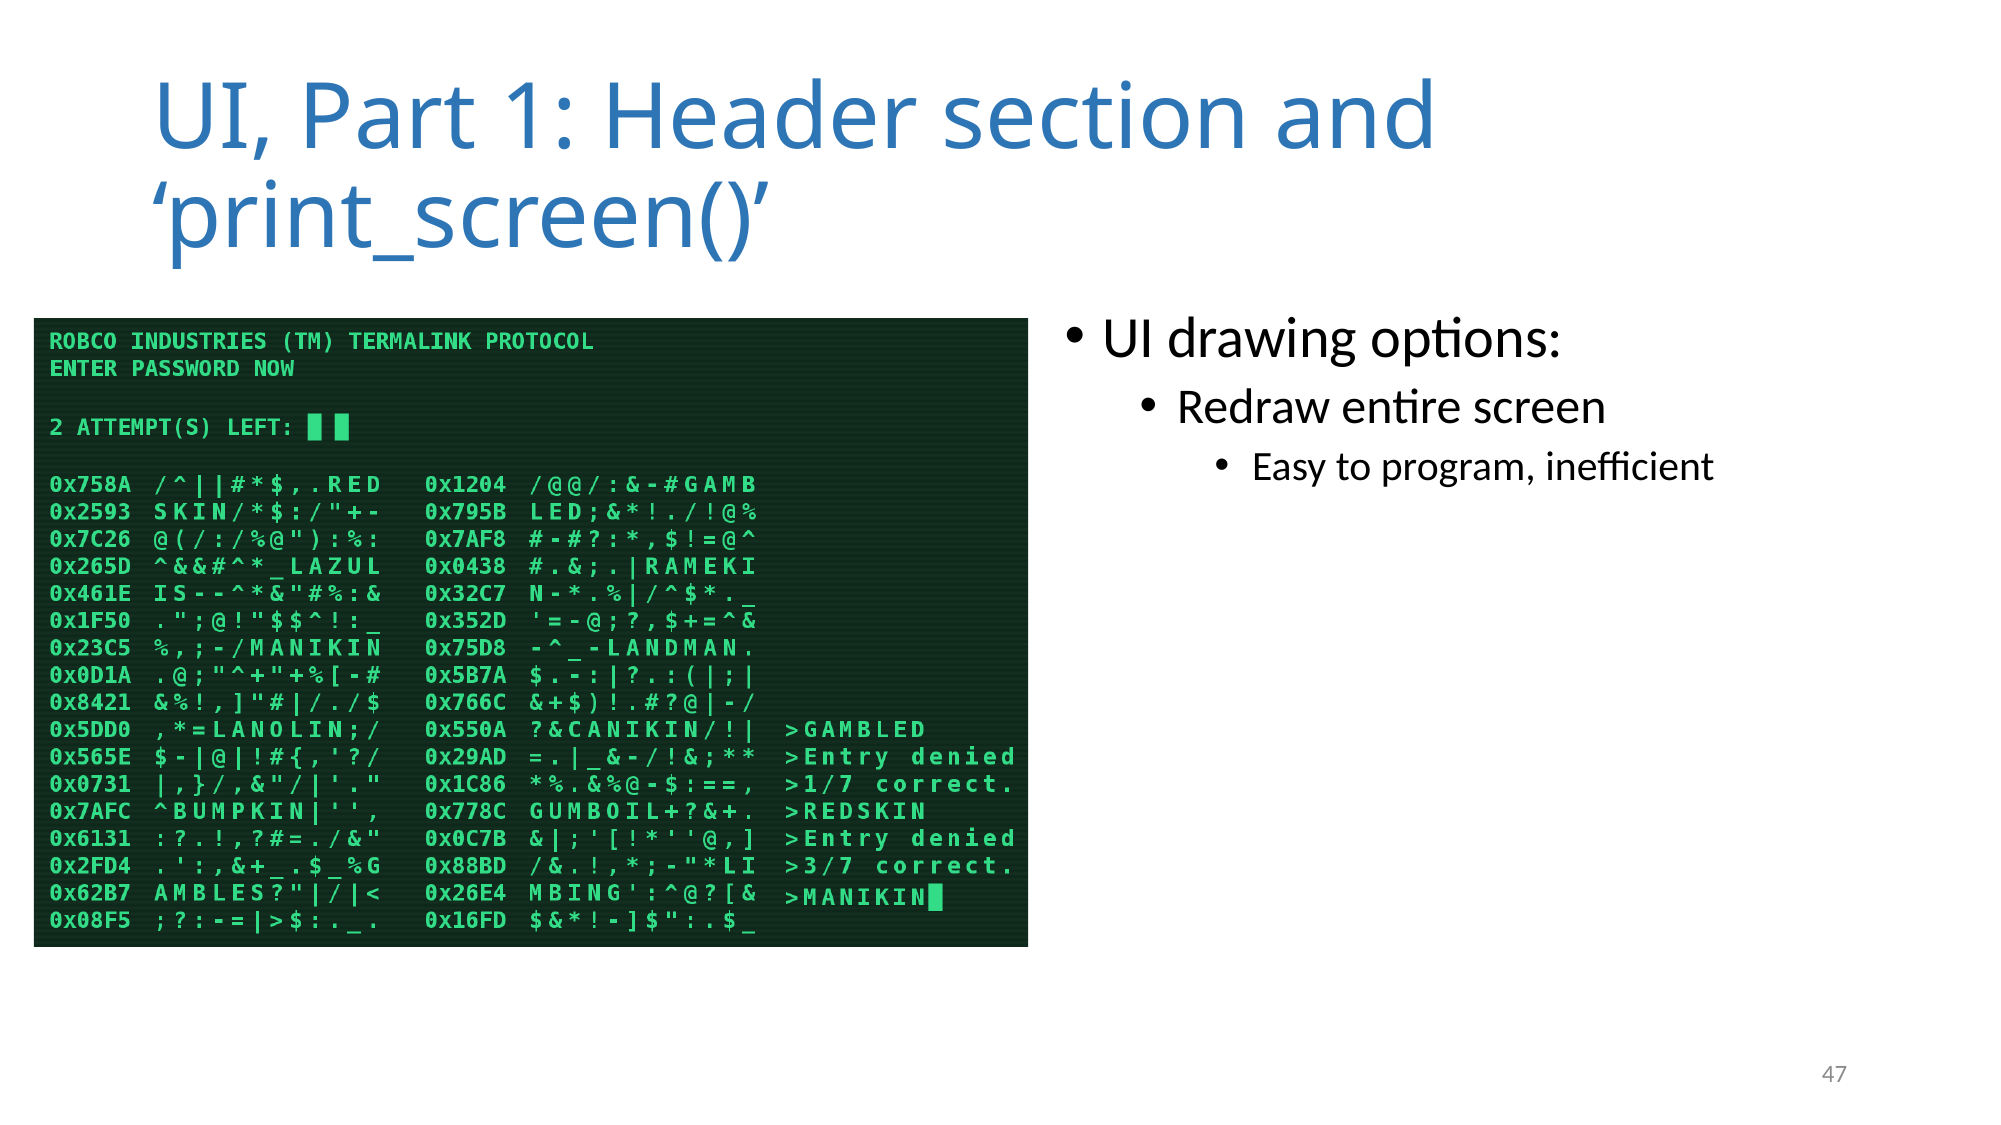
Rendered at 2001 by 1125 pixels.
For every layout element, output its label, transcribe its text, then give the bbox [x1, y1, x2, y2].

picture [33, 318, 1029, 947]
slide_number 47 [1412, 1042, 1863, 1103]
title UI, Part 1: Header section and ‘print_screen()’ [137, 59, 1863, 278]
list UI drawing options: Redraw entire screen Easy to program, inefficient [1049, 299, 1919, 1014]
